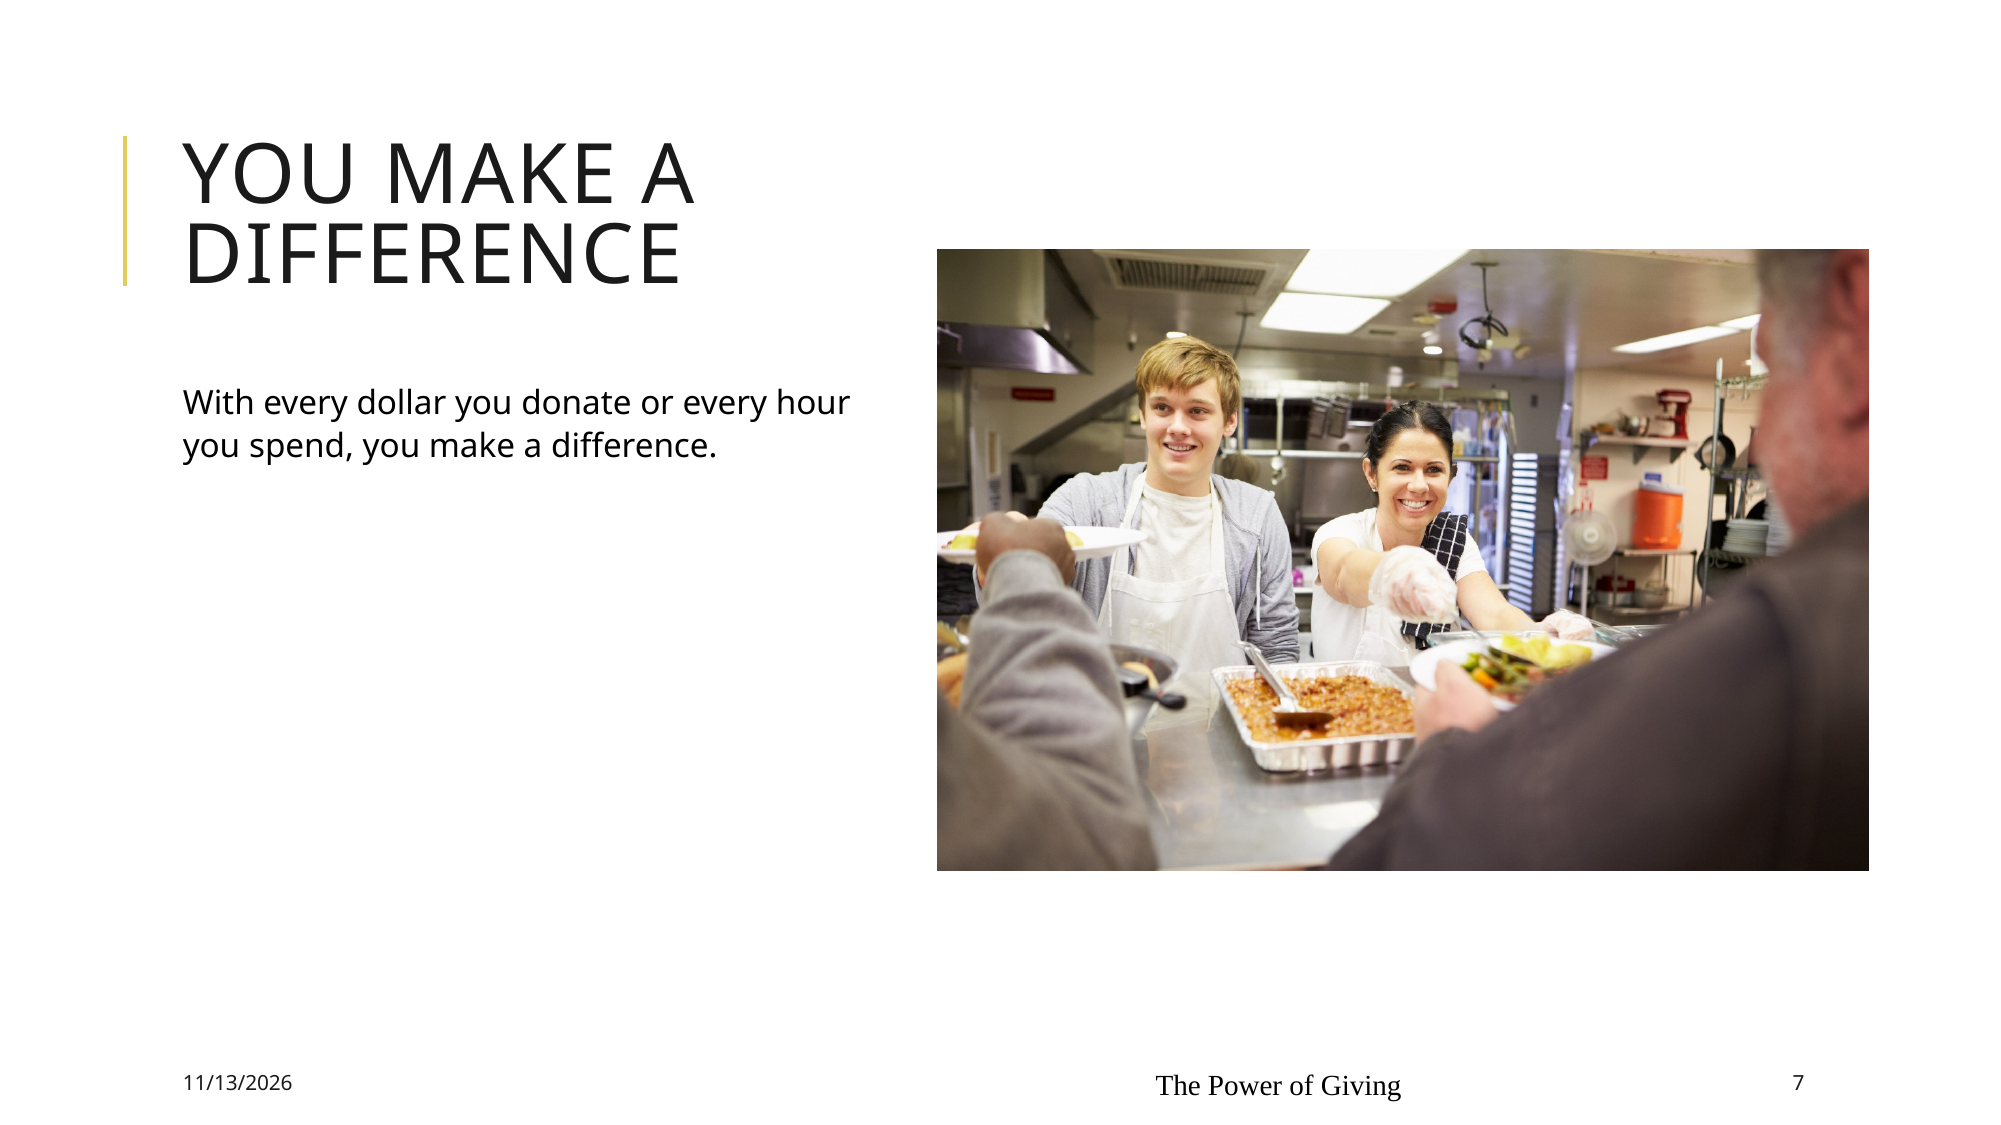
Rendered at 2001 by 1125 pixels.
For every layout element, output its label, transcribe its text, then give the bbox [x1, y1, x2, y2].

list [937, 249, 1869, 871]
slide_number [168, 1061, 522, 1107]
list With every dollar you donate or every hour you spend, you make a difference. [168, 370, 888, 988]
slide_number 7 [1777, 1061, 1938, 1107]
footer The Power of Giving [794, 1061, 1763, 1107]
title You Make a Difference [168, 77, 888, 363]
